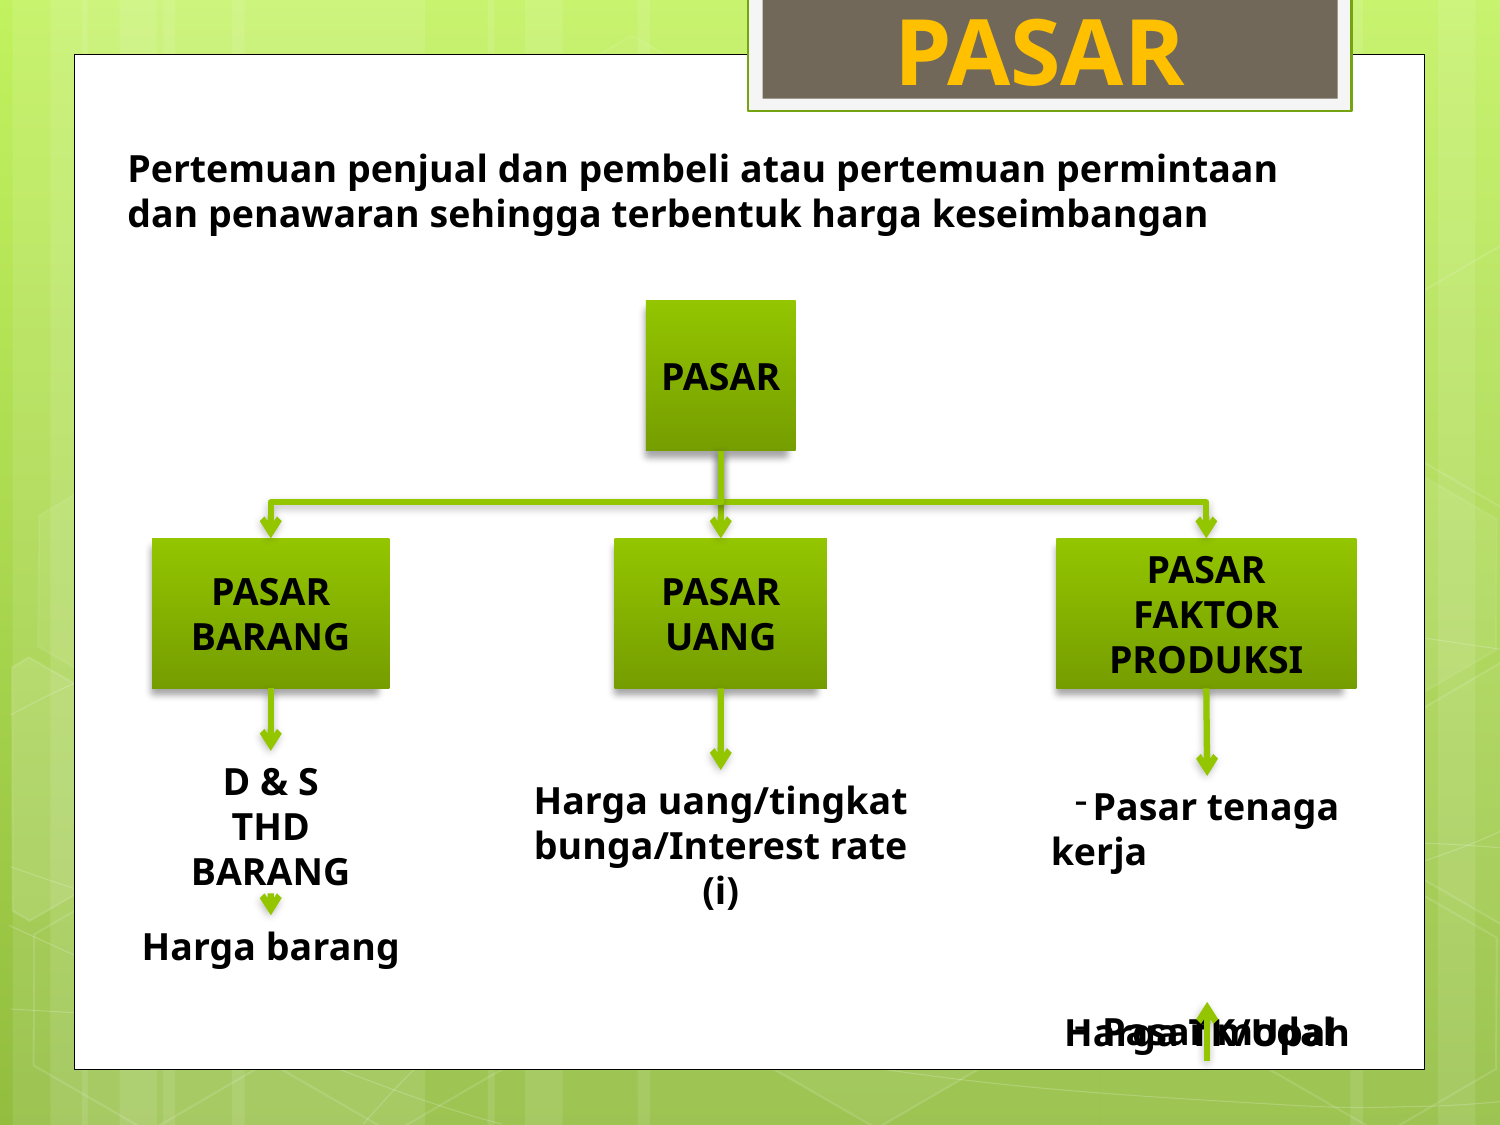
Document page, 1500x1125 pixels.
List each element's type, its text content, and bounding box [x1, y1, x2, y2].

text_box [114, 300, 1401, 1063]
text_box Pertemuan penjual dan pembeli atau pertemuan permintaan dan penawaran sehingga terbentuk harga keseimbangan [112, 137, 1313, 243]
text_box PASAR [879, 0, 1200, 111]
